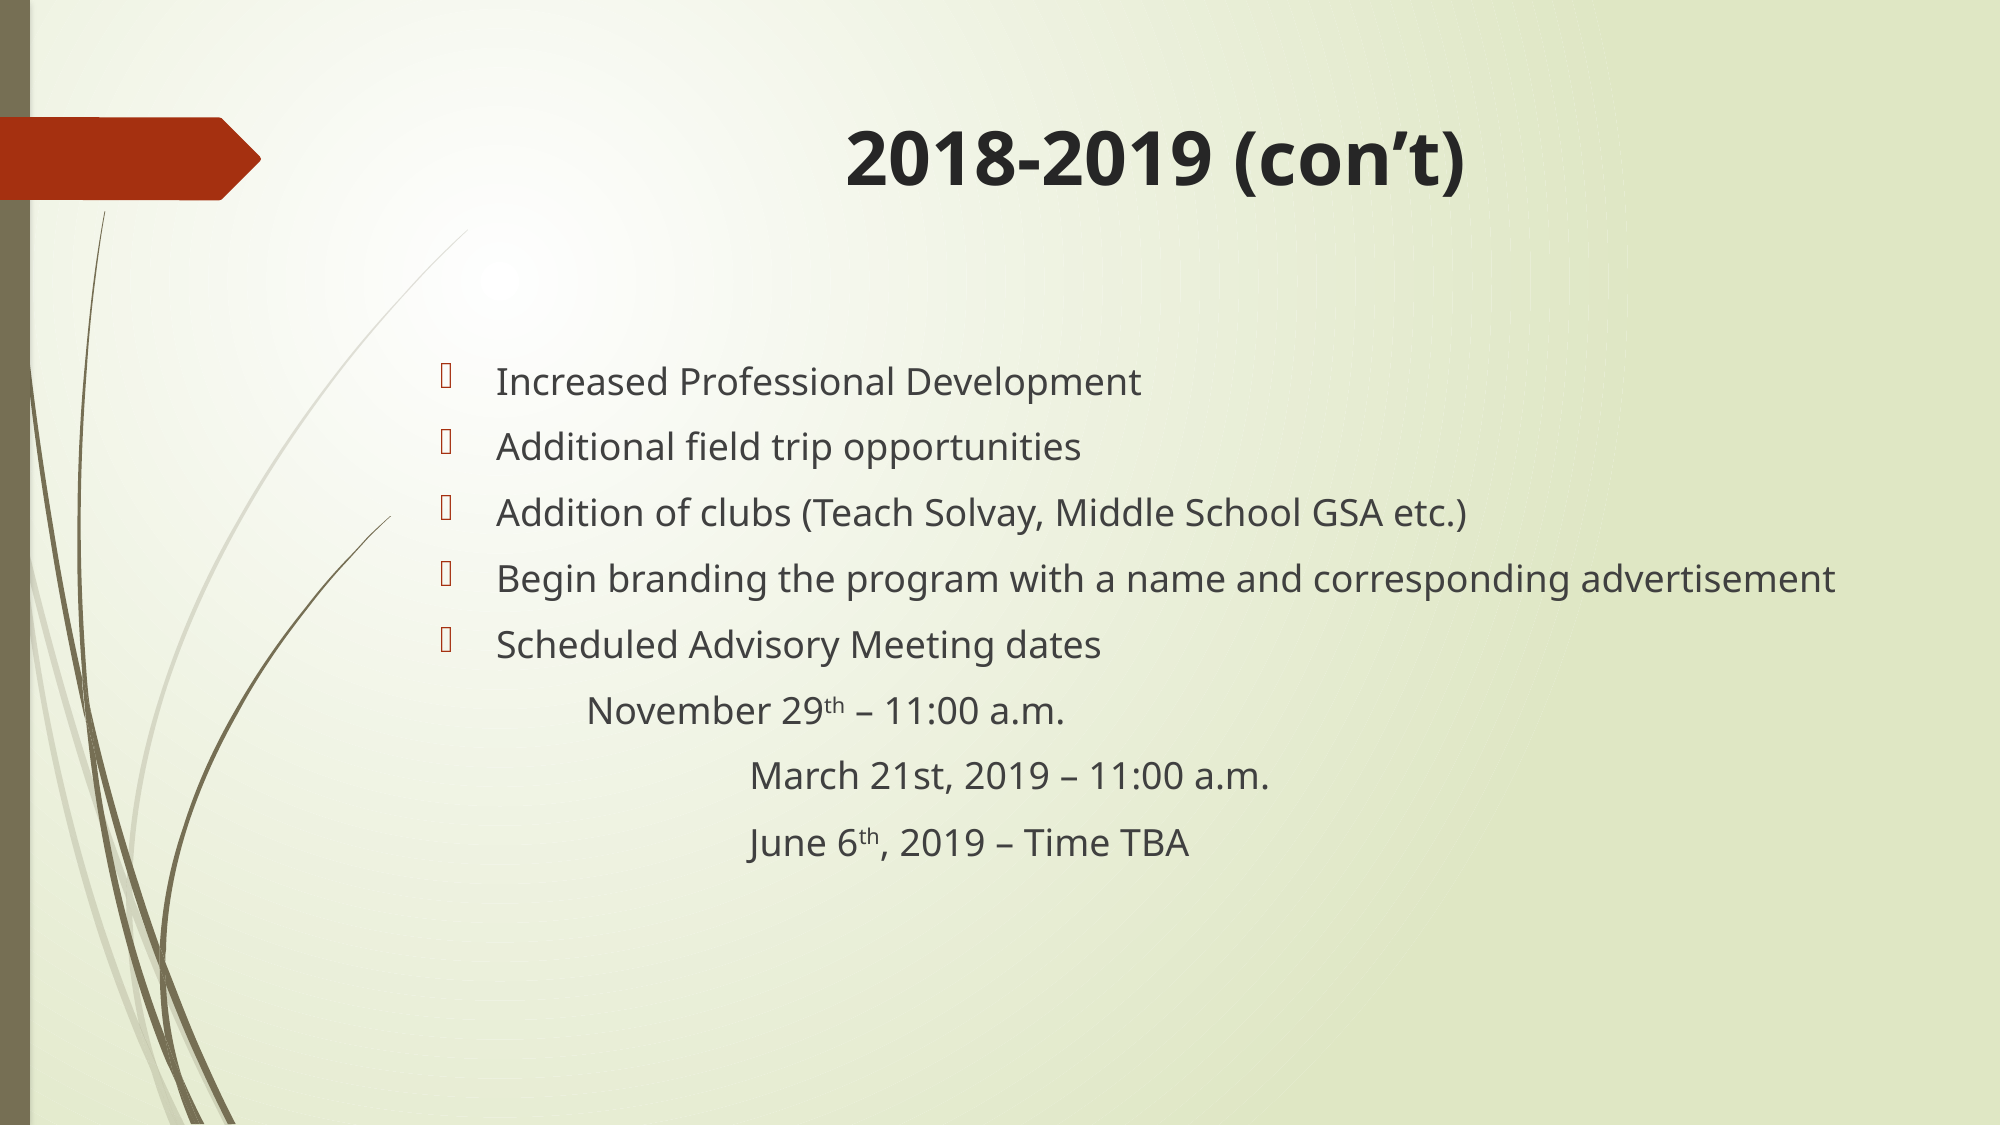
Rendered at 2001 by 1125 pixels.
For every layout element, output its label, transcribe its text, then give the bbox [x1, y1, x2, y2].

title 2018-2019 (con’t) [425, 102, 1888, 313]
list Increased Professional Development Additional field trip opportunities Addition of clubs (Teach Solvay, Middle School GSA etc.) Begin branding the program with a name and corresponding advertisement Scheduled Advisory Meeting dates November 29th – 11:00 a.m. March 21st, 2019 – 11:00 a.m. June 6th, 2019 – Time TBA [424, 350, 1888, 970]
